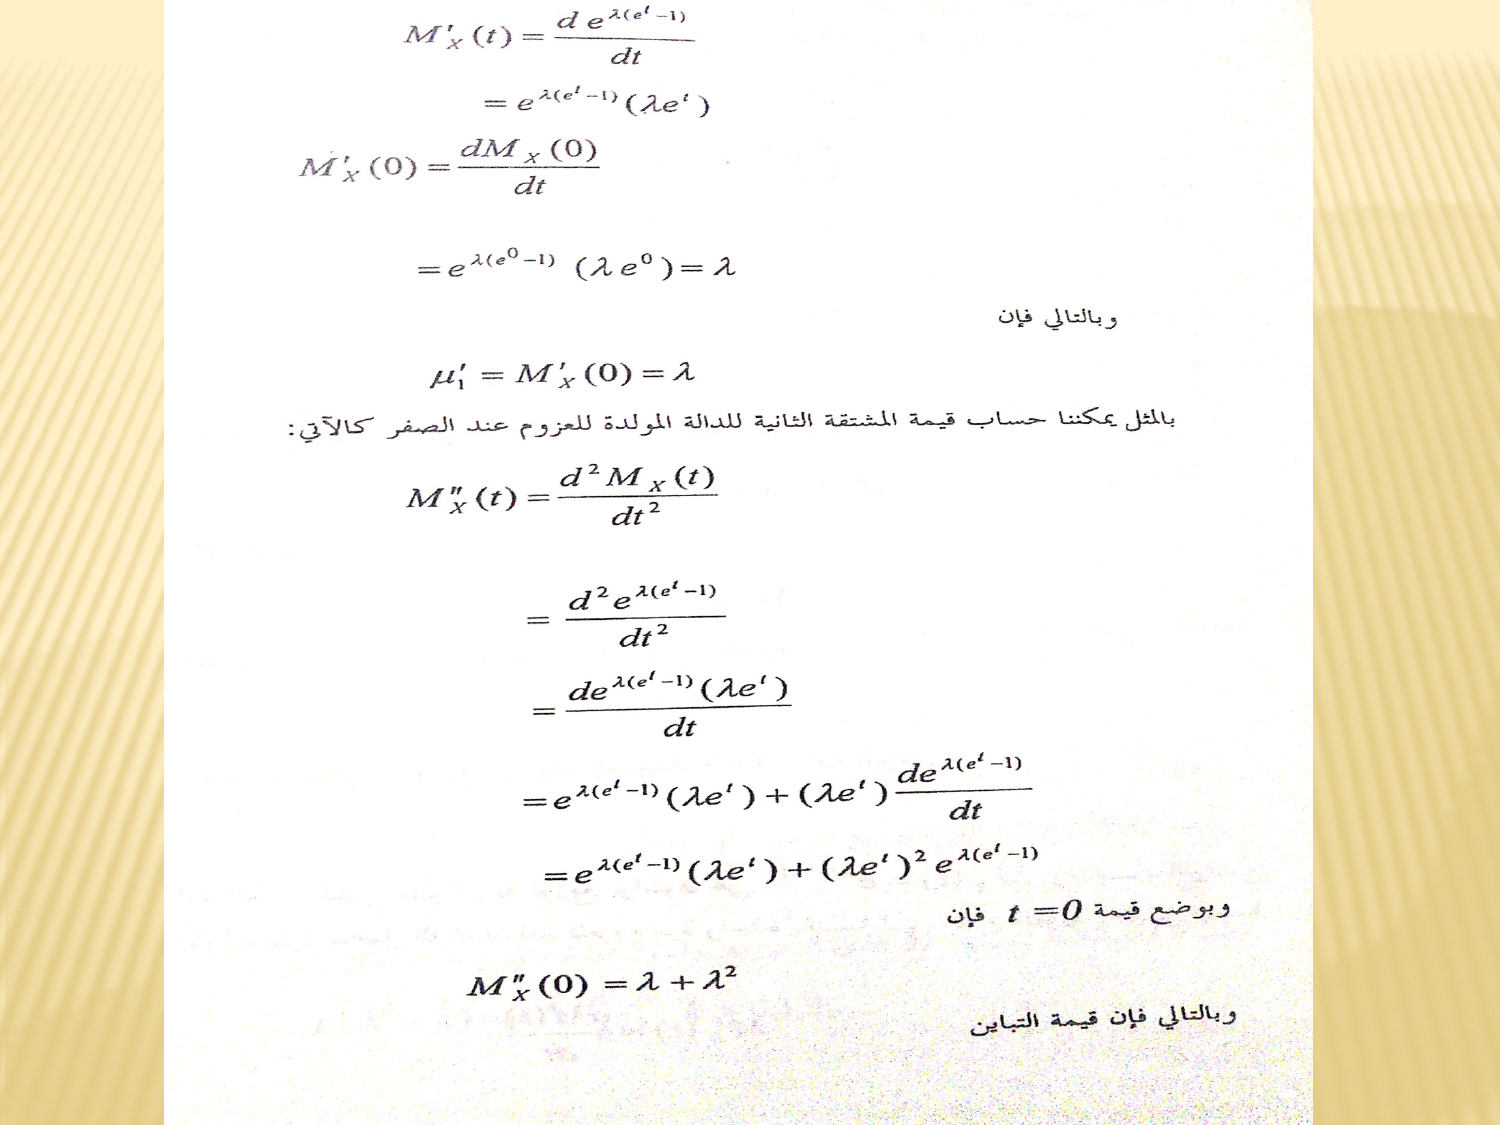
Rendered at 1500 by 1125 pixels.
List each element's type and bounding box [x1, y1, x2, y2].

picture [163, 0, 1313, 1125]
